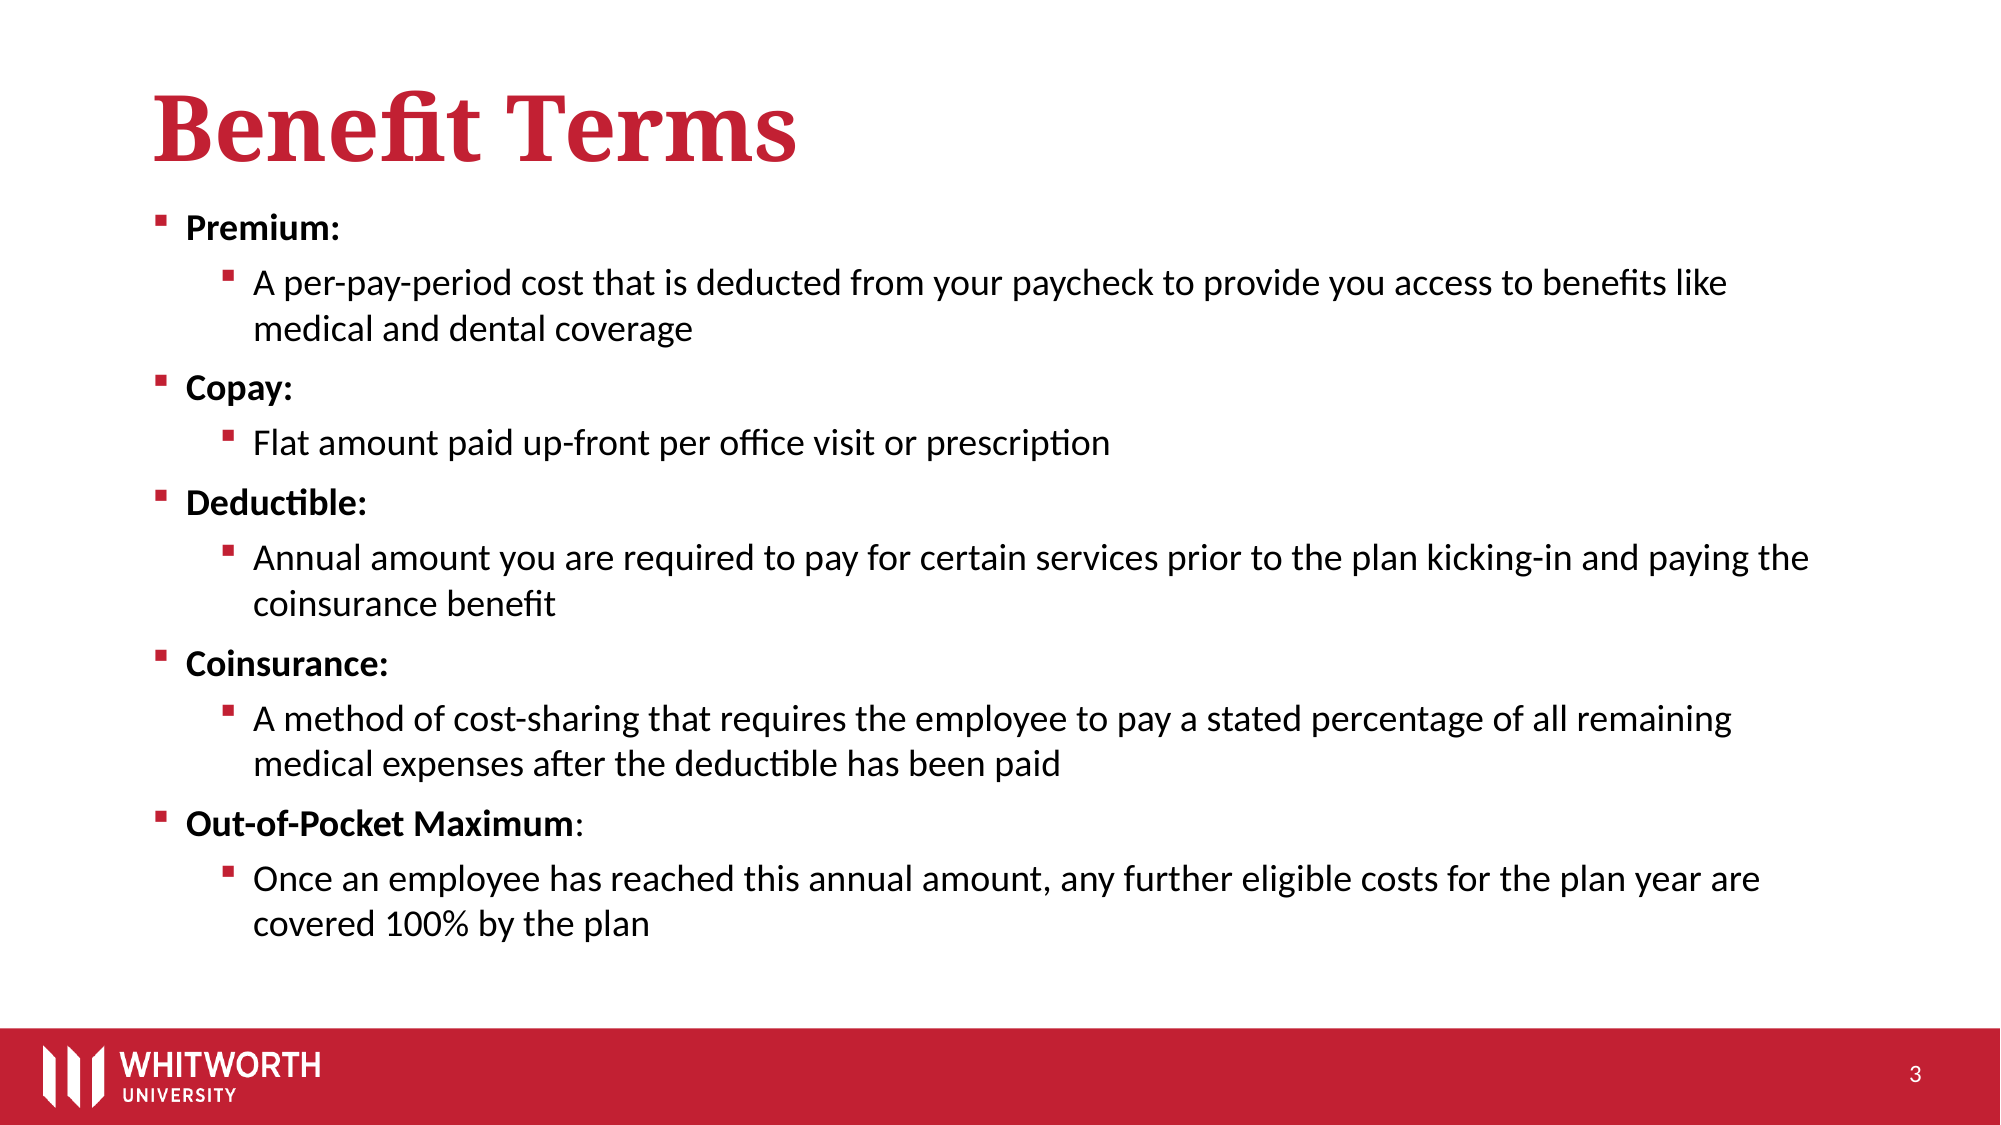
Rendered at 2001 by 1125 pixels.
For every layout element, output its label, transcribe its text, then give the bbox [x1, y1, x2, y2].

list Premium: A per-pay-period cost that is deducted from your paycheck to provide you access to benefits like medical and dental coverage Copay: Flat amount paid up-front per office visit or prescription Deductible: Annual amount you are required to pay for certain services prior to the plan kicking-in and paying the coinsurance benefit Coinsurance: A method of cost-sharing that requires the employee to pay a stated percentage of all remaining medical expenses after the deductible has been paid Out-of-Pocket Maximum: Once an employee has reached this annual amount, any further eligible costs for the plan year are covered 100% by the plan [137, 195, 1863, 960]
picture [43, 1045, 320, 1108]
title Benefit Terms [137, 59, 1863, 180]
slide_number 3 [1338, 1042, 1937, 1103]
